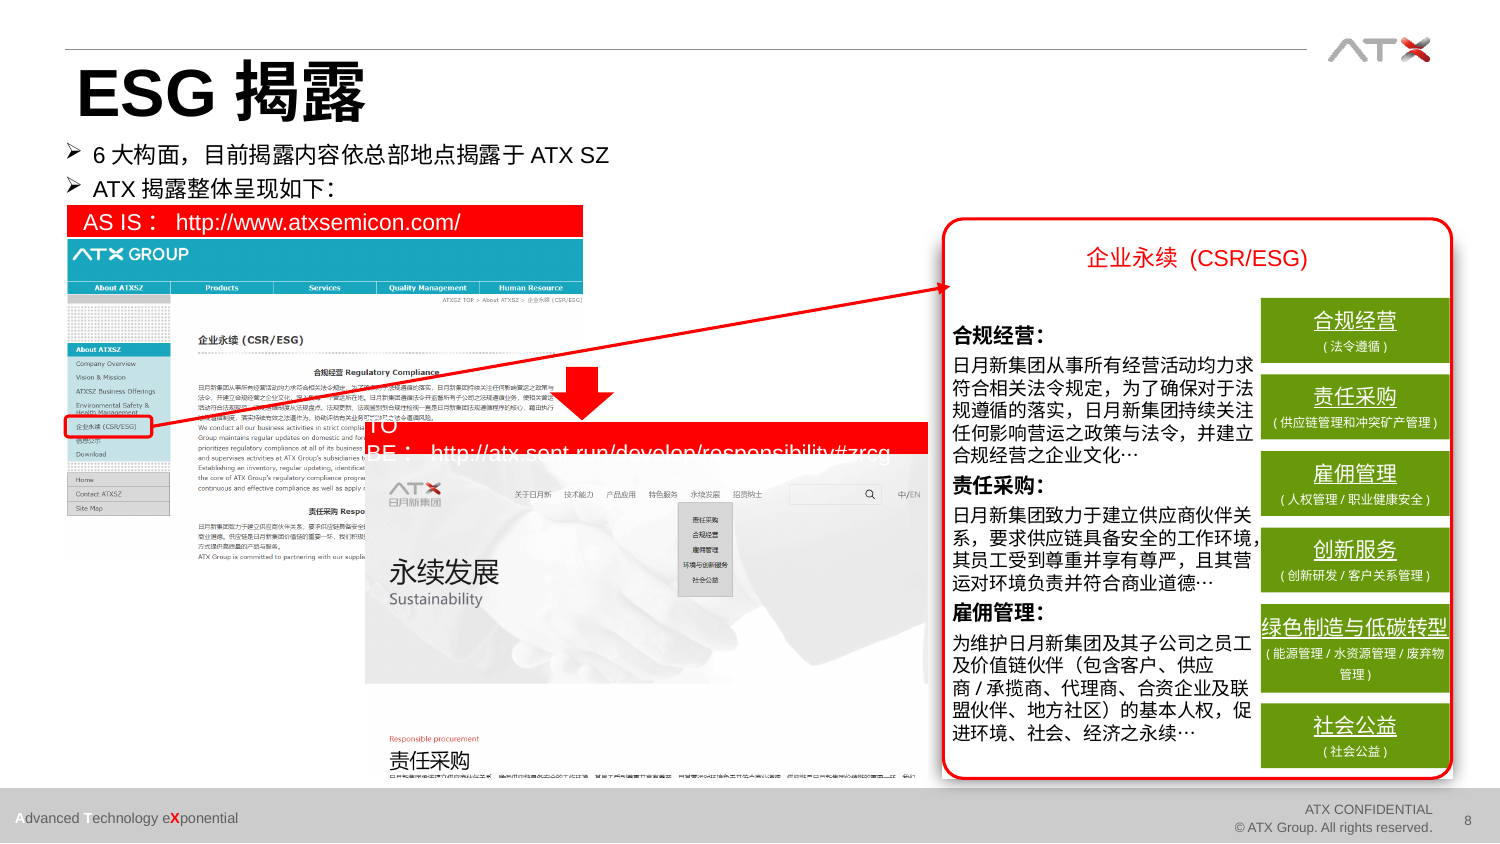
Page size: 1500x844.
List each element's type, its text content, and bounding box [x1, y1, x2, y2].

text_box [942, 219, 1453, 780]
picture [1328, 37, 1430, 62]
picture [62, 233, 929, 778]
text_box [1439, 764, 1453, 779]
text_box [31, 130, 1439, 327]
text_box [942, 764, 956, 779]
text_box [151, 286, 951, 427]
text_box AS IS：http://www.atxsemicon.com/ [67, 205, 583, 233]
text_box TO BE：http://atx.sent.run/develop/responsibility#zrcg [587, 427, 928, 454]
text_box 6大构面，目前揭露内容依总部地点揭露于ATX SZ ATX揭露整体呈现如下： [49, 133, 1430, 209]
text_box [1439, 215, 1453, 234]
title ESG揭露 [65, 53, 1359, 130]
